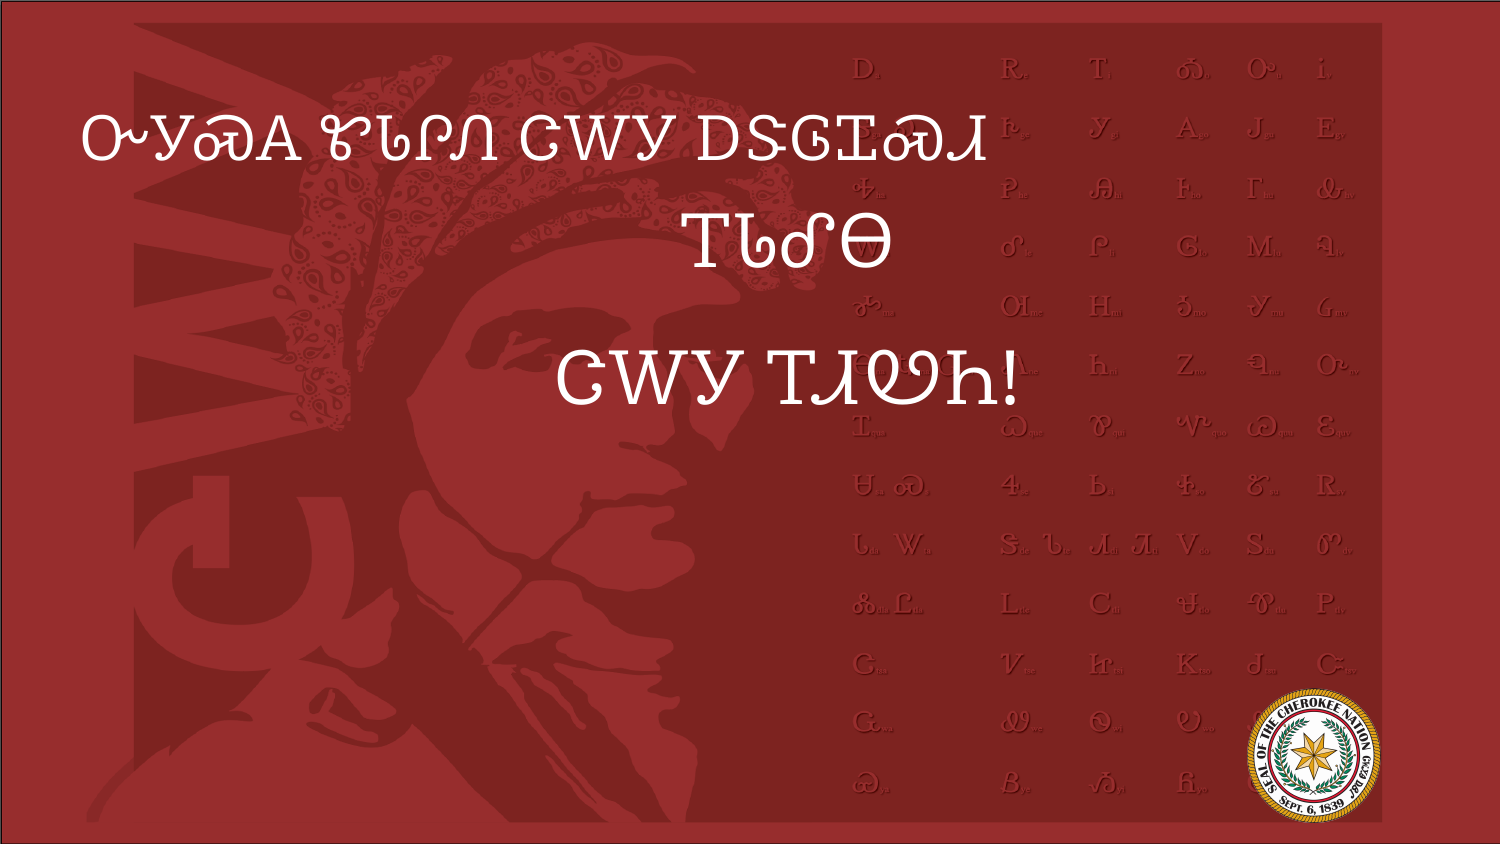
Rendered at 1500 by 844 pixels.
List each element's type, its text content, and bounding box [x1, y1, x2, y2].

title ᏅᎩᏍᎪ ᏑᏓᎵᏁ ᏣᎳᎩ ᎠᏕᎶᏆᏍᏗ [63, 75, 1437, 164]
list ᎢᏓᎴᎾ ᏣᎳᎩ ᎢᏗᏬᏂ! [63, 164, 1437, 806]
picture [0, 0, 1500, 844]
